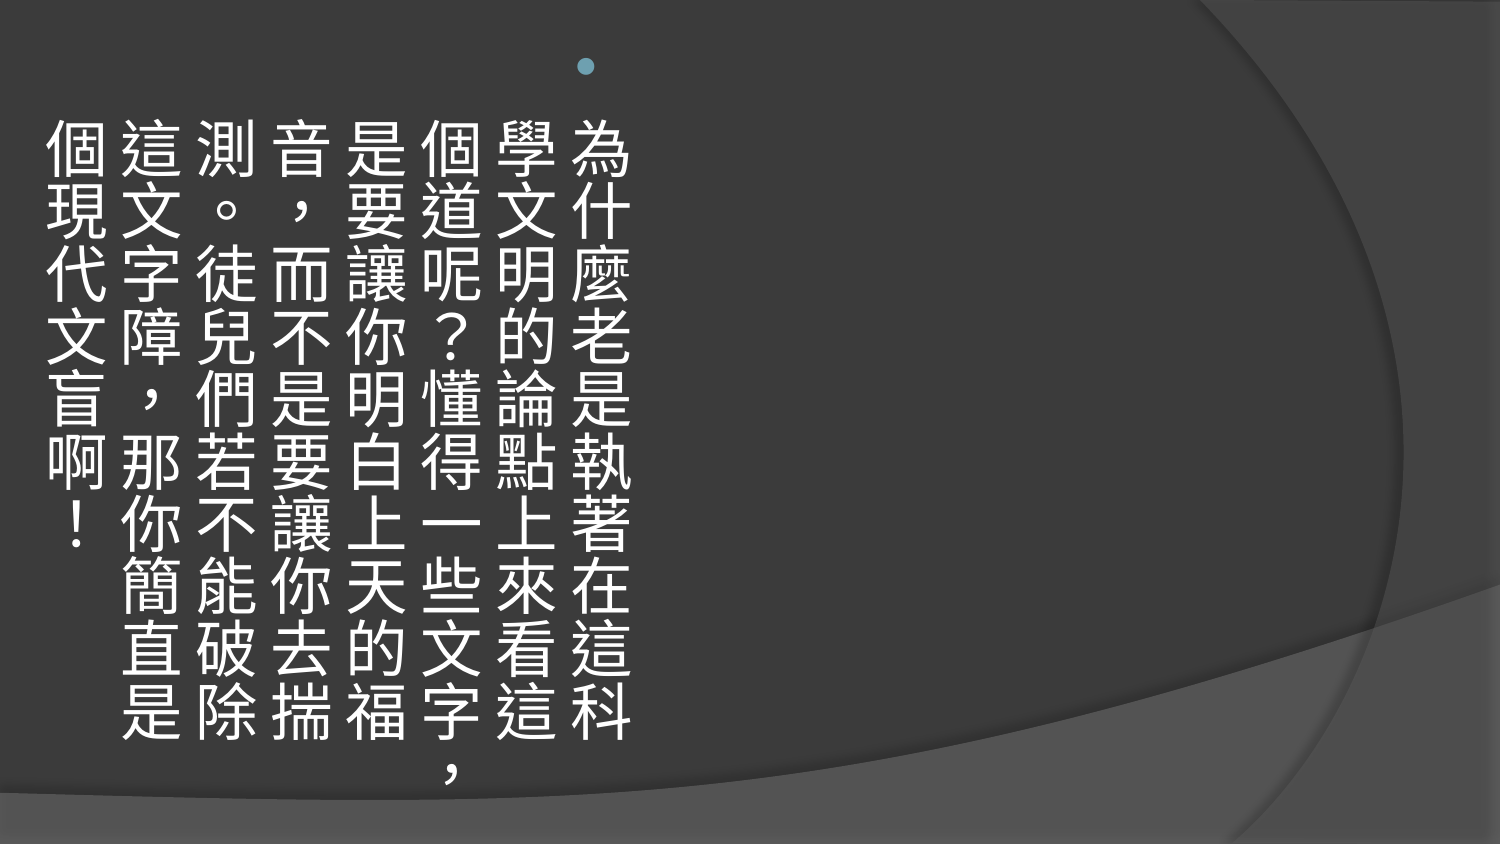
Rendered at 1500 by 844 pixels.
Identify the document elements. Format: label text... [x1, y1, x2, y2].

list 為什麼老是執著在這科學文明的論點上來看這個道呢？懂得一些文字，是要讓你明白上天的福音，而不是要讓你去揣測。徒兒們若不能破除這文字障，那你簡直是個現代文盲啊！ [29, 33, 1329, 812]
